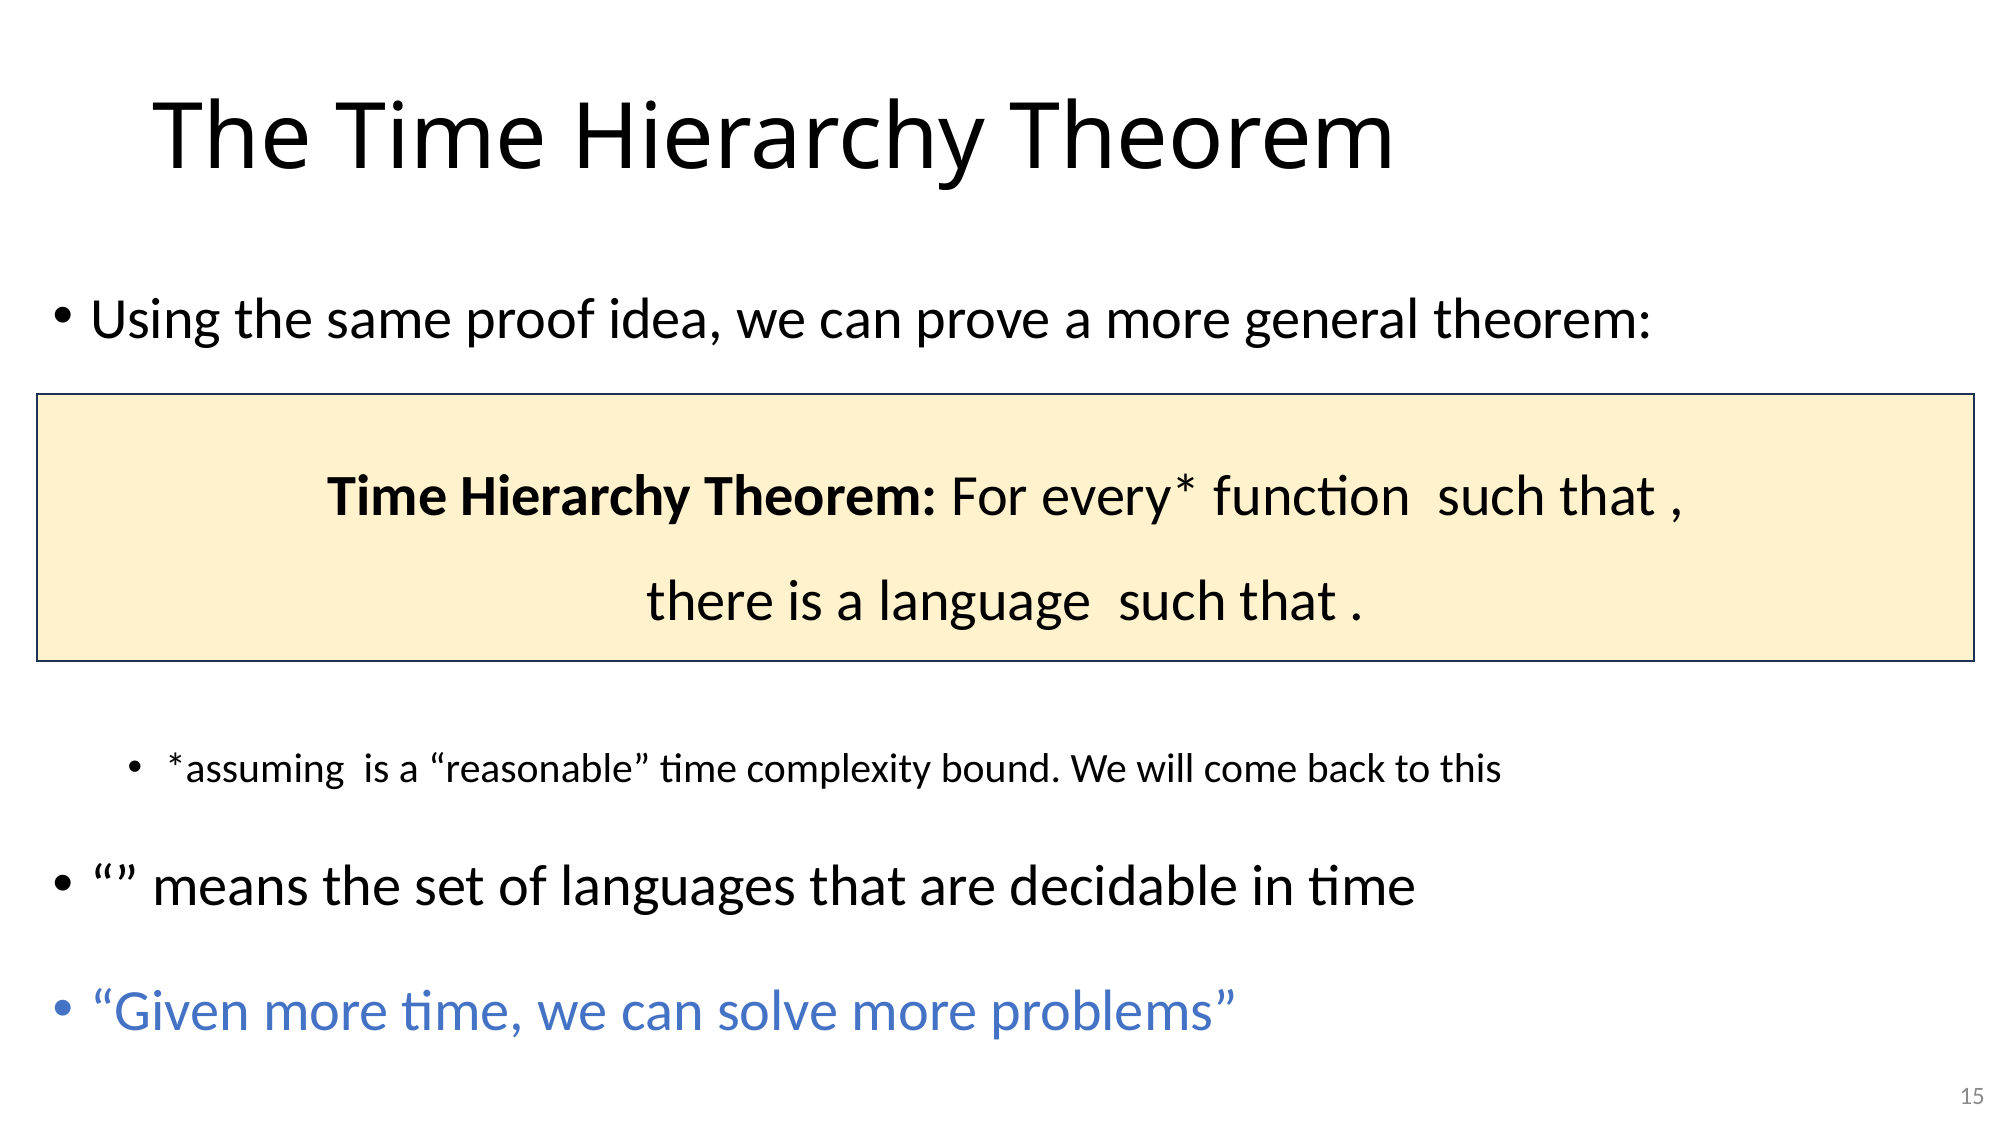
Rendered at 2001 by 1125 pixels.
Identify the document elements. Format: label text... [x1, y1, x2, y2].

title The Time Hierarchy Theorem [137, 29, 1863, 248]
slide_number 15 [1550, 1064, 2000, 1125]
